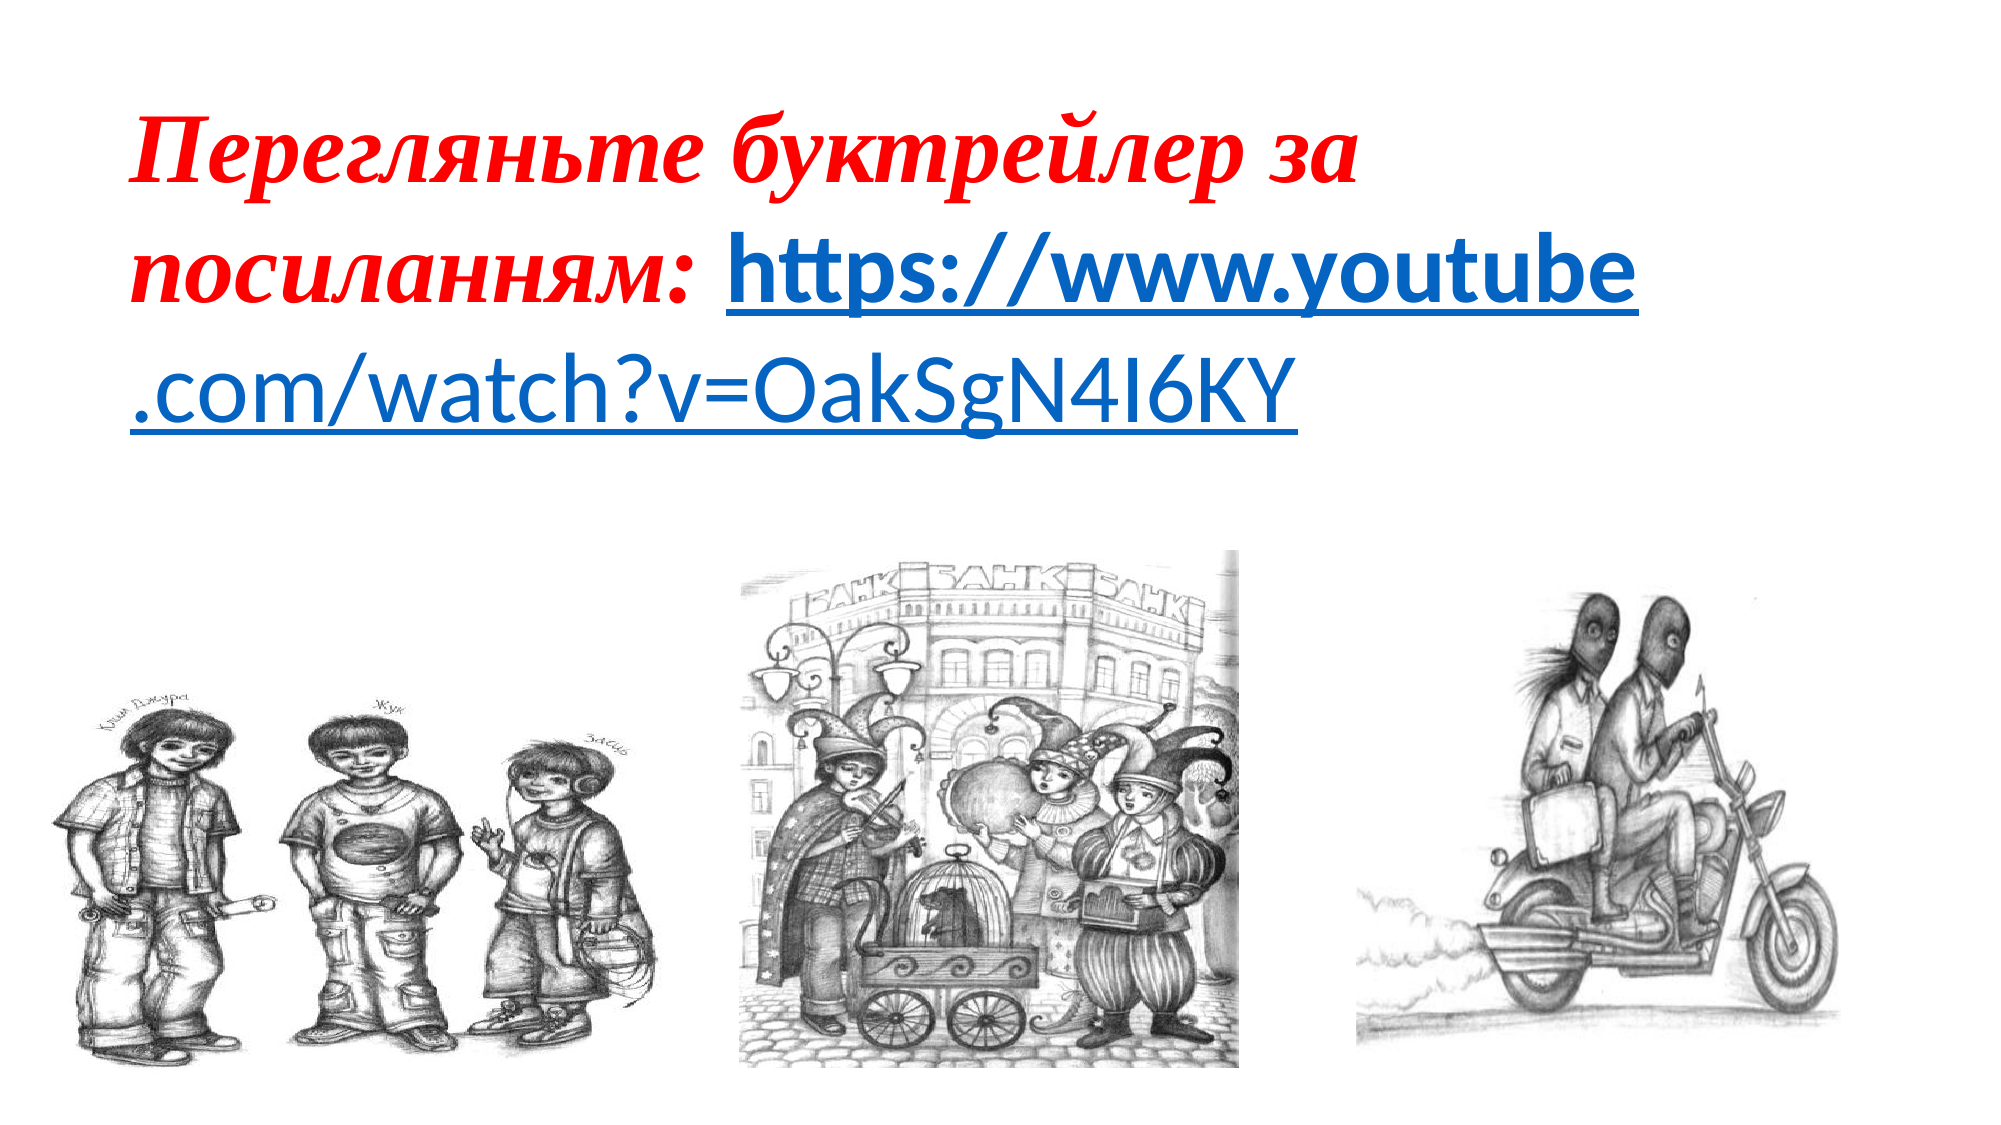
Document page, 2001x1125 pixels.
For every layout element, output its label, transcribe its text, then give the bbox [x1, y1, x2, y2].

text_box Перегляньте буктрейлер за посиланням: https://www.youtube.com/watch?v=OakSgN4I6KY [114, 75, 1807, 451]
picture [739, 550, 1239, 1068]
picture [0, 655, 713, 1094]
picture [1356, 584, 1841, 1068]
